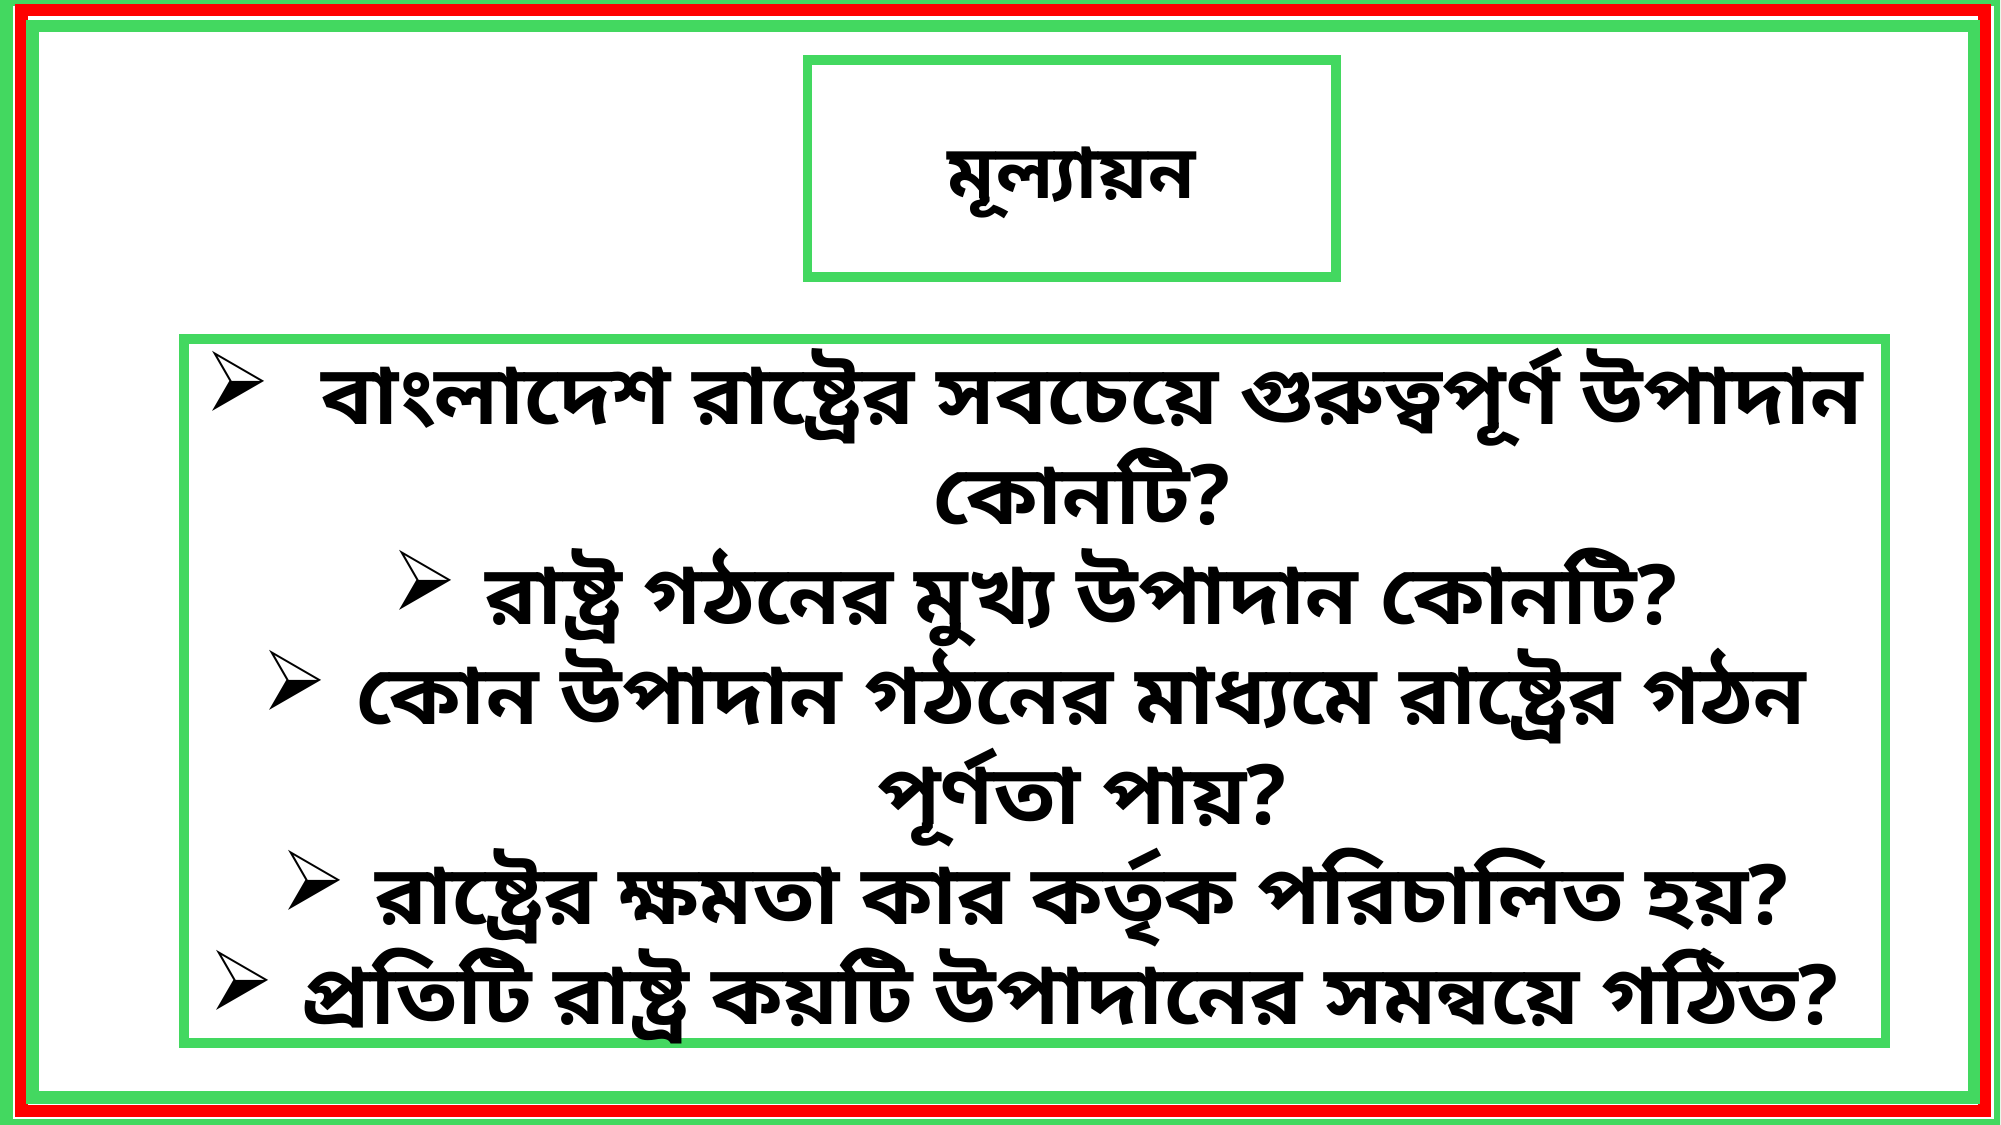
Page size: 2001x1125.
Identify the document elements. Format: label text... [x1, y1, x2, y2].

text_box বাংলাদেশ রাষ্ট্রের সবচেয়ে গুরুত্বপূর্ণ উপাদান কোনটি? রাষ্ট্র গঠনের মুখ্য উপাদান কোনটি? কোন উপাদান গঠনের মাধ্যমে রাষ্ট্রের গঠন পূর্ণতা পায়? রাষ্ট্রের ক্ষমতা কার কর্তৃক পরিচালিত হয়? প্রতিটি রাষ্ট্র কয়টি উপাদানের সমন্বয়ে গঠিত? [183, 338, 1886, 1044]
text_box মূল্যায়ন [807, 59, 1337, 278]
